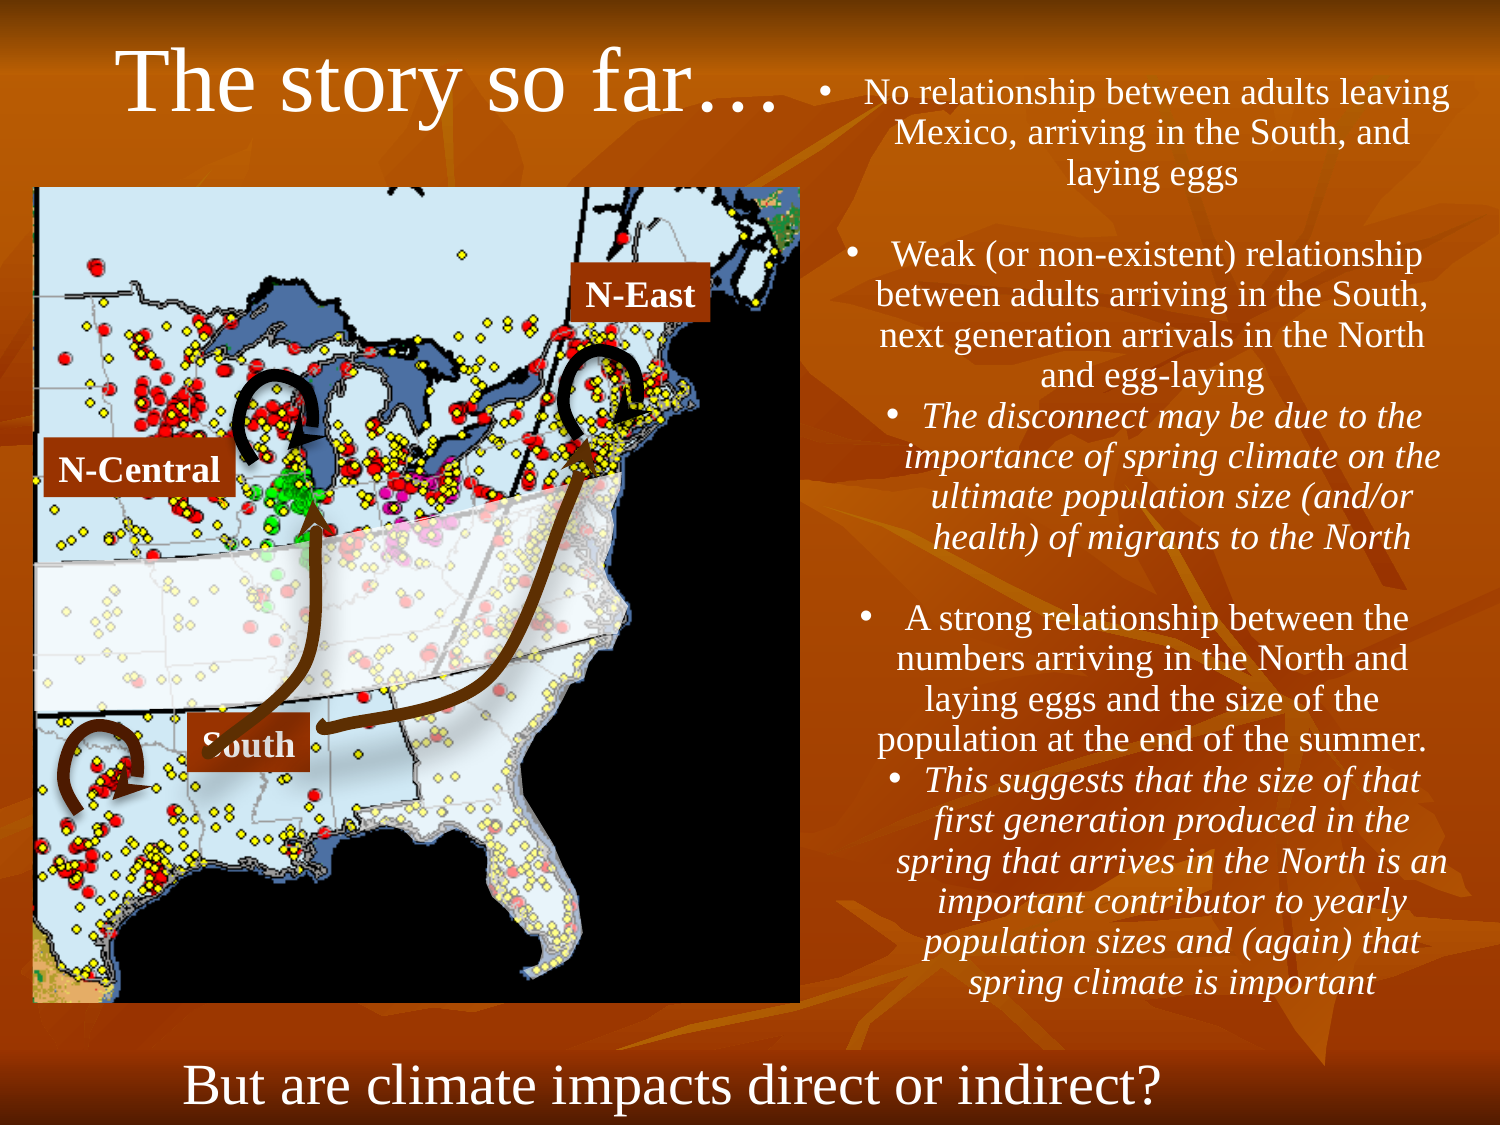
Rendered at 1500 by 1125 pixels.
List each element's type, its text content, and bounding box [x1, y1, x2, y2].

text_box But are climate impacts direct or indirect? [167, 1039, 1178, 1124]
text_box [32, 187, 801, 1003]
text_box The story so far… [0, 24, 900, 139]
text_box No relationship between adults leaving Mexico, arriving in the South, and laying eggs Weak (or non-existent) relationship between adults arriving in the South, next generation arrivals in the North and egg-laying The disconnect may be due to the importance of spring climate on the ultimate population size (and/or health) of migrants to the North A strong relationship between the numbers arriving in the North and laying eggs and the size of the population at the end of the summer. This suggests that the size of that first generation produced in the spring that arrives in the North is an important contributor to yearly population sizes and (again) that spring climate is important [800, 64, 1470, 1010]
